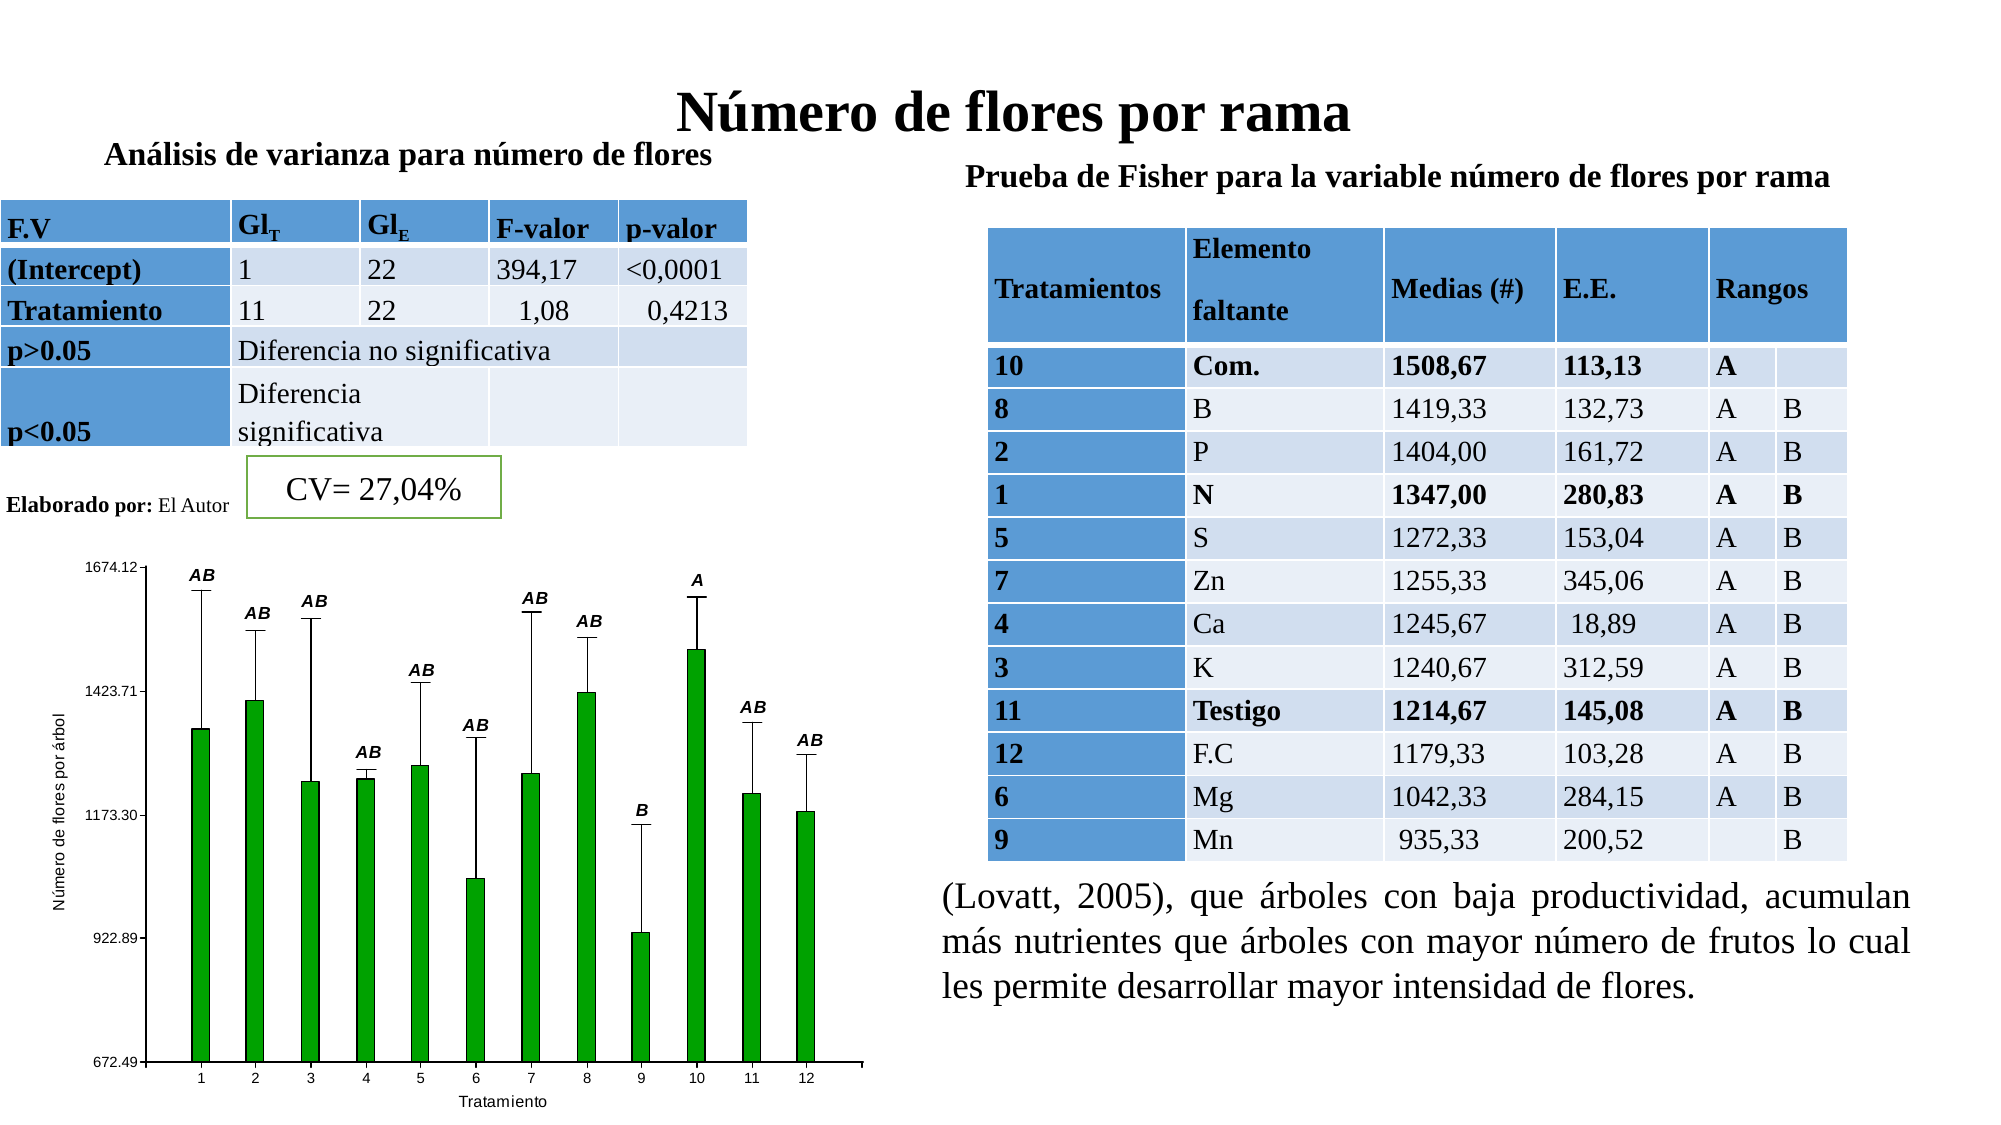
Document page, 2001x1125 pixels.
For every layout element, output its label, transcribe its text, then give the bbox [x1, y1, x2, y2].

table_cell 312,59 [1557, 647, 1708, 688]
table_cell A [1710, 604, 1775, 645]
table_cell 8 [988, 389, 1185, 430]
table_cell 1404,00 [1385, 432, 1555, 473]
table_cell (Intercept) [1, 248, 230, 285]
table_cell Ca [1187, 604, 1383, 645]
table_cell Testigo [1187, 690, 1383, 731]
table_cell S [1187, 518, 1383, 559]
table_cell 1 [988, 475, 1185, 516]
table_cell Com. [1187, 348, 1383, 387]
table_header Tratamientos [988, 228, 1185, 342]
table_cell 161,72 [1557, 432, 1708, 473]
text_box Análisis de varianza para número de flores [89, 124, 729, 180]
table_cell 2 [988, 432, 1185, 473]
table_cell 22 [361, 248, 488, 285]
table_cell 145,08 [1557, 690, 1708, 731]
table_cell 113,13 [1557, 348, 1708, 387]
table_cell 200,52 [1557, 819, 1708, 861]
table_cell 7 [988, 561, 1185, 602]
table_cell Diferencia significativa [232, 368, 488, 446]
table_cell A [1710, 776, 1775, 818]
table_cell 1214,67 [1385, 690, 1555, 731]
table_cell A [1710, 690, 1775, 731]
table_cell A [1710, 475, 1775, 516]
table_cell 1272,33 [1385, 518, 1555, 559]
table_cell B [1777, 819, 1847, 861]
table_cell A [1710, 389, 1775, 430]
text_box Elaborado por: El Autor [0, 481, 262, 525]
table_cell B [1777, 561, 1847, 602]
table_cell 1255,33 [1385, 561, 1555, 602]
table_cell 153,04 [1557, 518, 1708, 559]
table_cell Tratamiento [1, 286, 230, 325]
table_header F.V [1, 200, 230, 242]
table_cell B [1777, 604, 1847, 645]
table_cell 1 [232, 248, 359, 285]
table_cell 1179,33 [1385, 733, 1555, 775]
text_box Prueba de Fisher para la variable número de flores por rama [950, 146, 1847, 202]
table_header Rangos [1710, 228, 1847, 342]
table_header Medias (#) [1385, 228, 1555, 342]
table_cell p>0.05 [1, 327, 230, 366]
table_cell 284,15 [1557, 776, 1708, 818]
table_cell 22 [361, 286, 488, 325]
table_cell [619, 368, 747, 446]
table_cell 935,33 [1385, 819, 1555, 861]
table_cell 345,06 [1557, 561, 1708, 602]
table_cell 1508,67 [1385, 348, 1555, 387]
table_cell 10 [988, 348, 1185, 387]
table_cell 12 [988, 733, 1185, 775]
table_cell 394,17 [490, 248, 618, 285]
text_box (Lovatt, 2005), que árboles con baja productividad, acumulan más nutrientes que árboles con mayor número de frutos lo cual les permite desarrollar mayor intensidad de flores. [927, 864, 1928, 1014]
table_cell 11 [232, 286, 359, 325]
table_cell N [1187, 475, 1383, 516]
table_cell Zn [1187, 561, 1383, 602]
table_cell 5 [988, 518, 1185, 559]
table_cell K [1187, 647, 1383, 688]
table_header GlE [361, 200, 488, 242]
text_box Número de flores por rama [661, 65, 1368, 150]
picture [36, 545, 890, 1125]
table_cell 11 [988, 690, 1185, 731]
table_cell P [1187, 432, 1383, 473]
table_cell B [1777, 647, 1847, 688]
table_cell A [1710, 733, 1775, 775]
table_cell 9 [988, 819, 1185, 861]
table_cell B [1777, 733, 1847, 775]
table_cell B [1777, 475, 1847, 516]
text_box CV= 27,04% [246, 455, 502, 519]
table_cell A [1710, 518, 1775, 559]
table_cell 4 [988, 604, 1185, 645]
table_cell 1,08 [490, 286, 618, 325]
table_cell B [1777, 389, 1847, 430]
table_header p-valor [619, 200, 747, 242]
table_cell 1419,33 [1385, 389, 1555, 430]
table_cell B [1777, 432, 1847, 473]
table_cell F.C [1187, 733, 1383, 775]
table_cell A [1710, 647, 1775, 688]
table_cell [1777, 348, 1847, 387]
table_cell 1042,33 [1385, 776, 1555, 818]
table_cell [1710, 819, 1775, 861]
table_cell B [1187, 389, 1383, 430]
table_cell 1245,67 [1385, 604, 1555, 645]
table_cell 6 [988, 776, 1185, 818]
table_cell B [1777, 690, 1847, 731]
table_cell 0,4213 [619, 286, 747, 325]
table_header F-valor [490, 200, 618, 242]
table_cell A [1710, 348, 1775, 387]
table_header GlT [232, 200, 359, 242]
table_cell 1240,67 [1385, 647, 1555, 688]
table_cell B [1777, 518, 1847, 559]
table_cell B [1777, 776, 1847, 818]
table_cell 132,73 [1557, 389, 1708, 430]
table_cell [490, 368, 618, 446]
table_cell Mg [1187, 776, 1383, 818]
table_cell 1347,00 [1385, 475, 1555, 516]
table_header E.E. [1557, 228, 1708, 342]
table_cell A [1710, 432, 1775, 473]
table_cell 103,28 [1557, 733, 1708, 775]
table_cell Diferencia no significativa [232, 327, 618, 366]
table_cell Mn [1187, 819, 1383, 861]
table_cell p<0.05 [1, 368, 230, 446]
table_cell A [1710, 561, 1775, 602]
table_cell <0,0001 [619, 248, 747, 285]
table_cell 18,89 [1557, 604, 1708, 645]
table_cell [619, 327, 747, 366]
table_cell 280,83 [1557, 475, 1708, 516]
table_cell 3 [988, 647, 1185, 688]
table_header Elemento faltante [1187, 228, 1383, 342]
